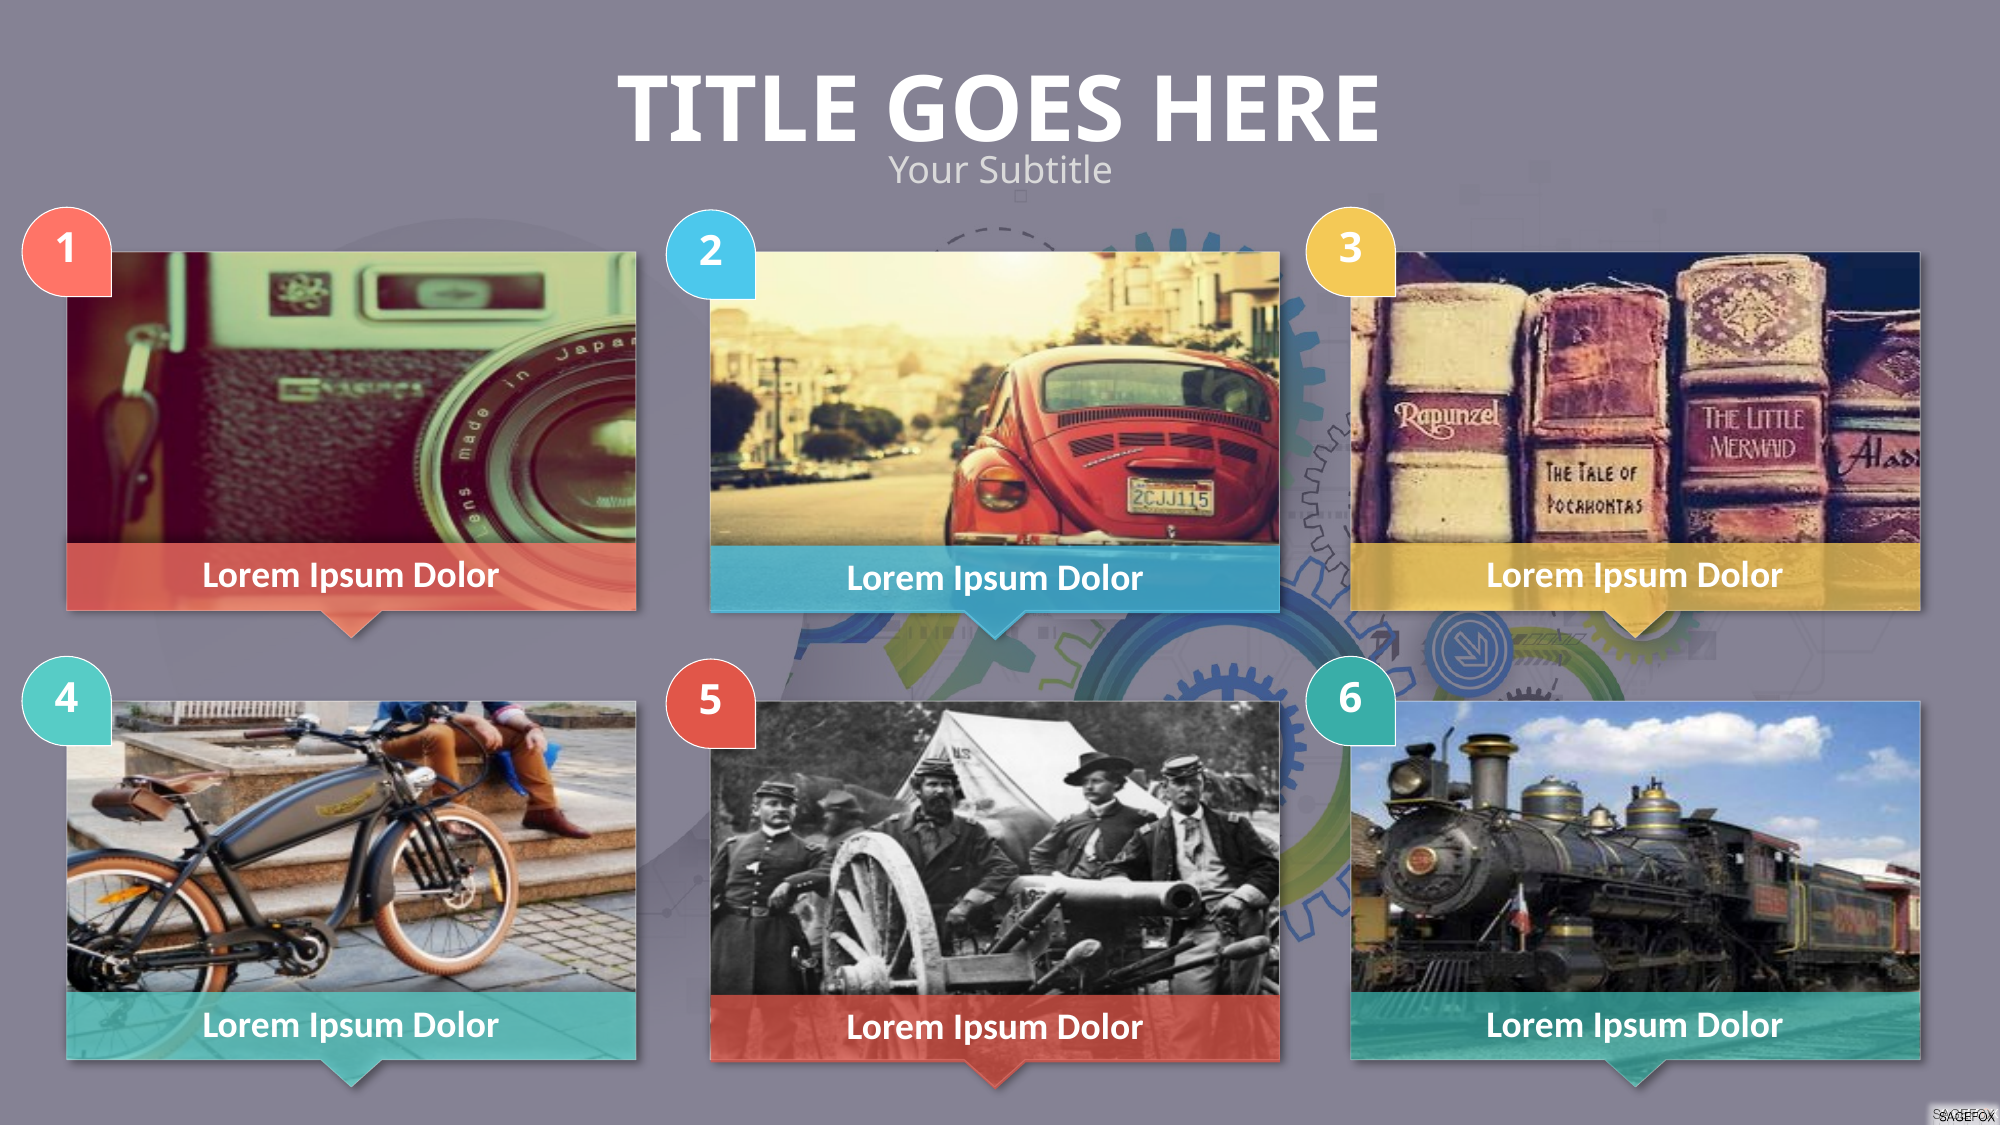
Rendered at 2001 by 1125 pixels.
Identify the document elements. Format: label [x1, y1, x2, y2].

text_box [1350, 251, 1921, 533]
text_box [66, 251, 636, 533]
text_box [1350, 992, 1920, 1087]
text_box [1305, 207, 1396, 297]
picture [1929, 1108, 1997, 1125]
text_box [21, 656, 112, 746]
text_box [1350, 701, 1921, 983]
text_box [710, 545, 1280, 641]
text_box [710, 251, 1280, 535]
text_box [710, 701, 1280, 985]
text_box [710, 994, 1280, 1090]
text_box [1305, 656, 1396, 746]
text_box [666, 209, 756, 300]
text_box [1350, 543, 1920, 638]
text_box [21, 207, 112, 297]
text_box [66, 992, 636, 1087]
text_box [665, 658, 756, 749]
text_box [548, 42, 1452, 199]
text_box [66, 543, 636, 638]
text_box [66, 701, 636, 982]
